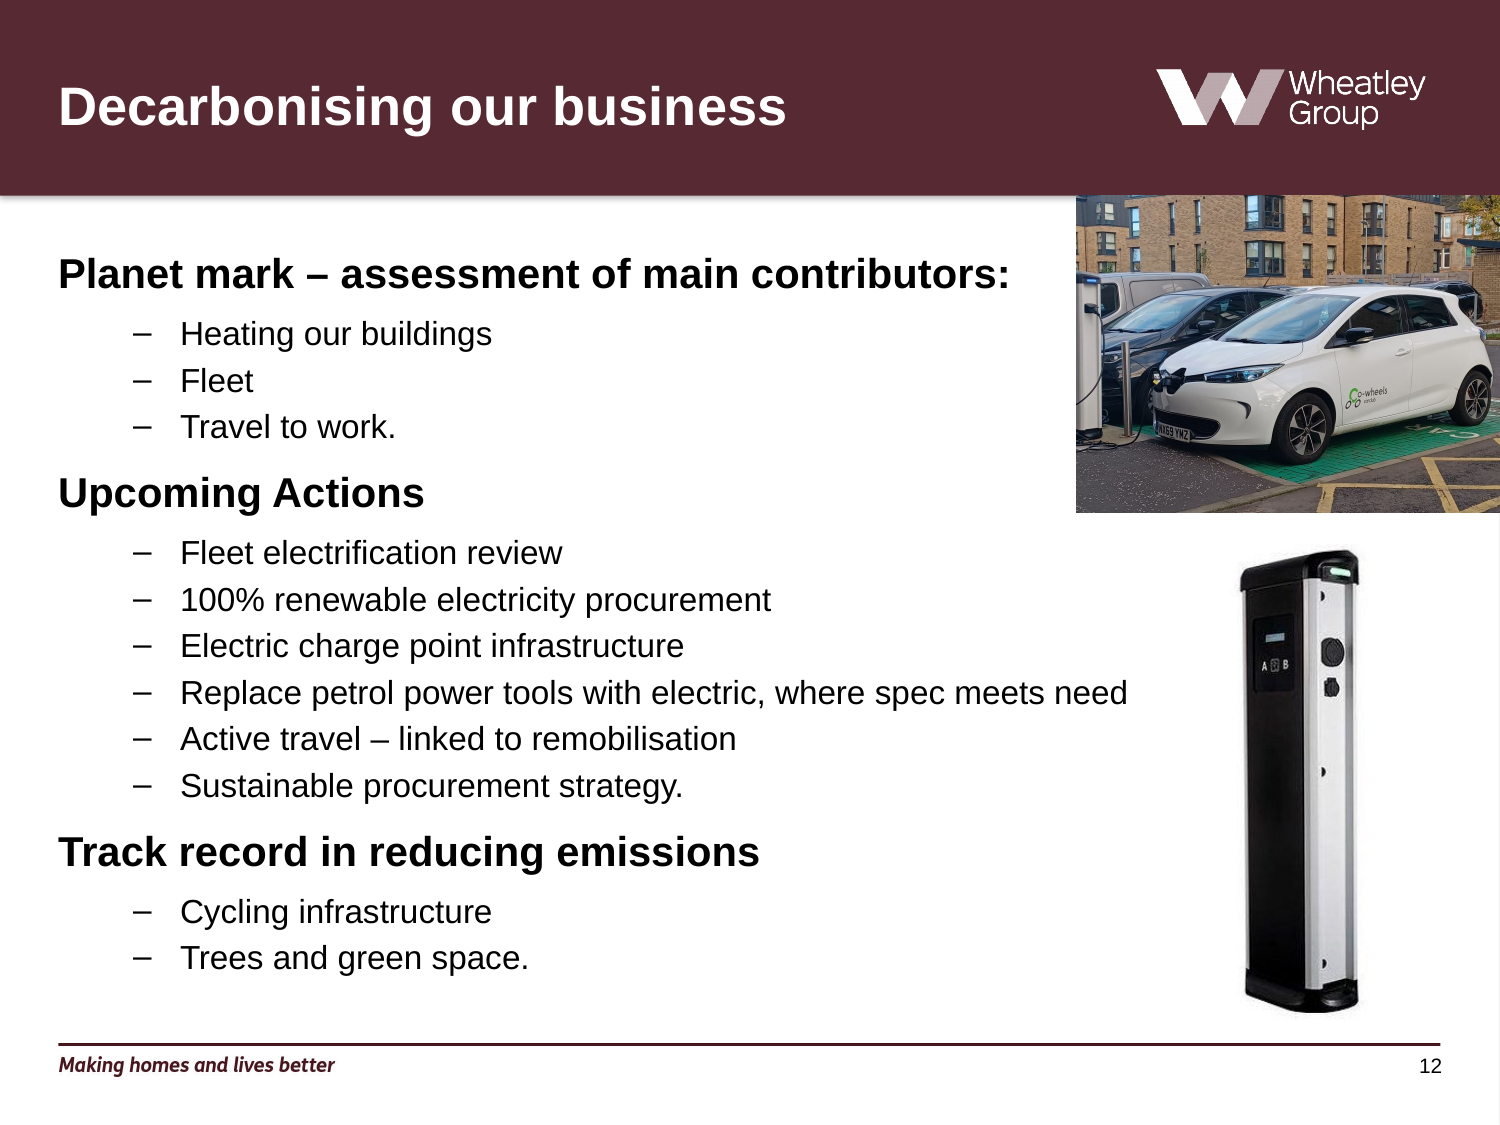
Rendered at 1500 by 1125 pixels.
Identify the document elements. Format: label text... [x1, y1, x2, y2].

picture [58, 1043, 1441, 1114]
title Decarbonising our business [43, 36, 1134, 170]
picture [1220, 544, 1381, 1024]
picture [1076, 194, 1500, 513]
picture [1156, 69, 1426, 130]
list Planet mark – assessment of main contributors: Heating our buildings Fleet Travel to work. Upcoming Actions Fleet electrification review 100% renewable electricity procurement Electric charge point infrastructure Replace petrol power tools with electric, where spec meets need Active travel – linked to remobilisation Sustainable procurement strategy. Track record in reducing emissions Cycling infrastructure Trees and green space. [43, 239, 1203, 1017]
